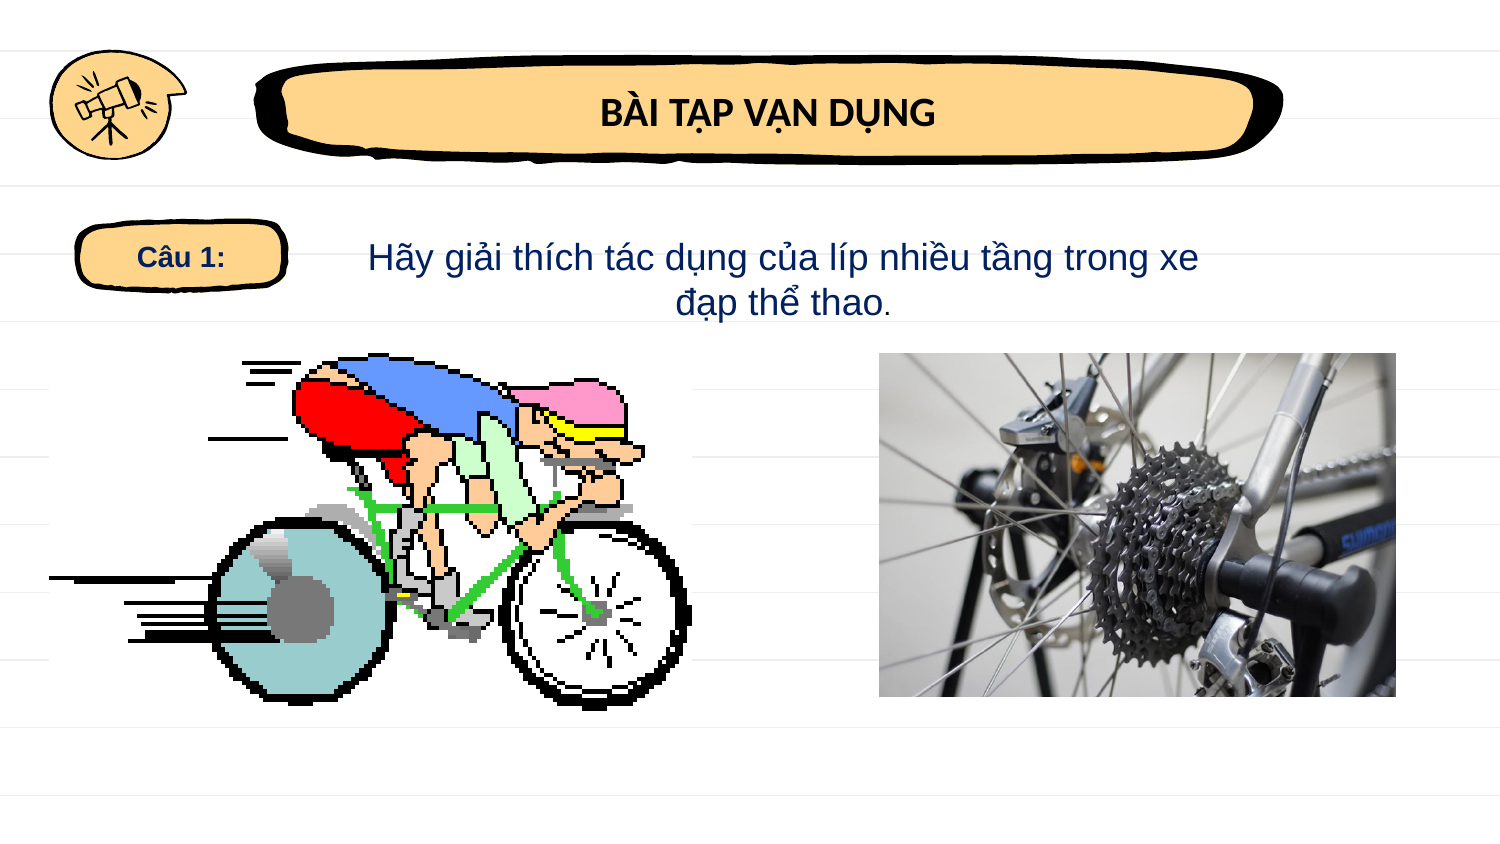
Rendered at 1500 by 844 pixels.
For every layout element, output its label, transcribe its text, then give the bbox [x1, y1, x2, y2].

picture [48, 353, 692, 711]
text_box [250, 54, 1286, 166]
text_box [73, 218, 290, 294]
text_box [48, 49, 188, 161]
text_box Hãy giải thích tác dụng của líp nhiều tầng trong xe đạp thể thao. [324, 225, 1243, 331]
picture [879, 353, 1396, 697]
